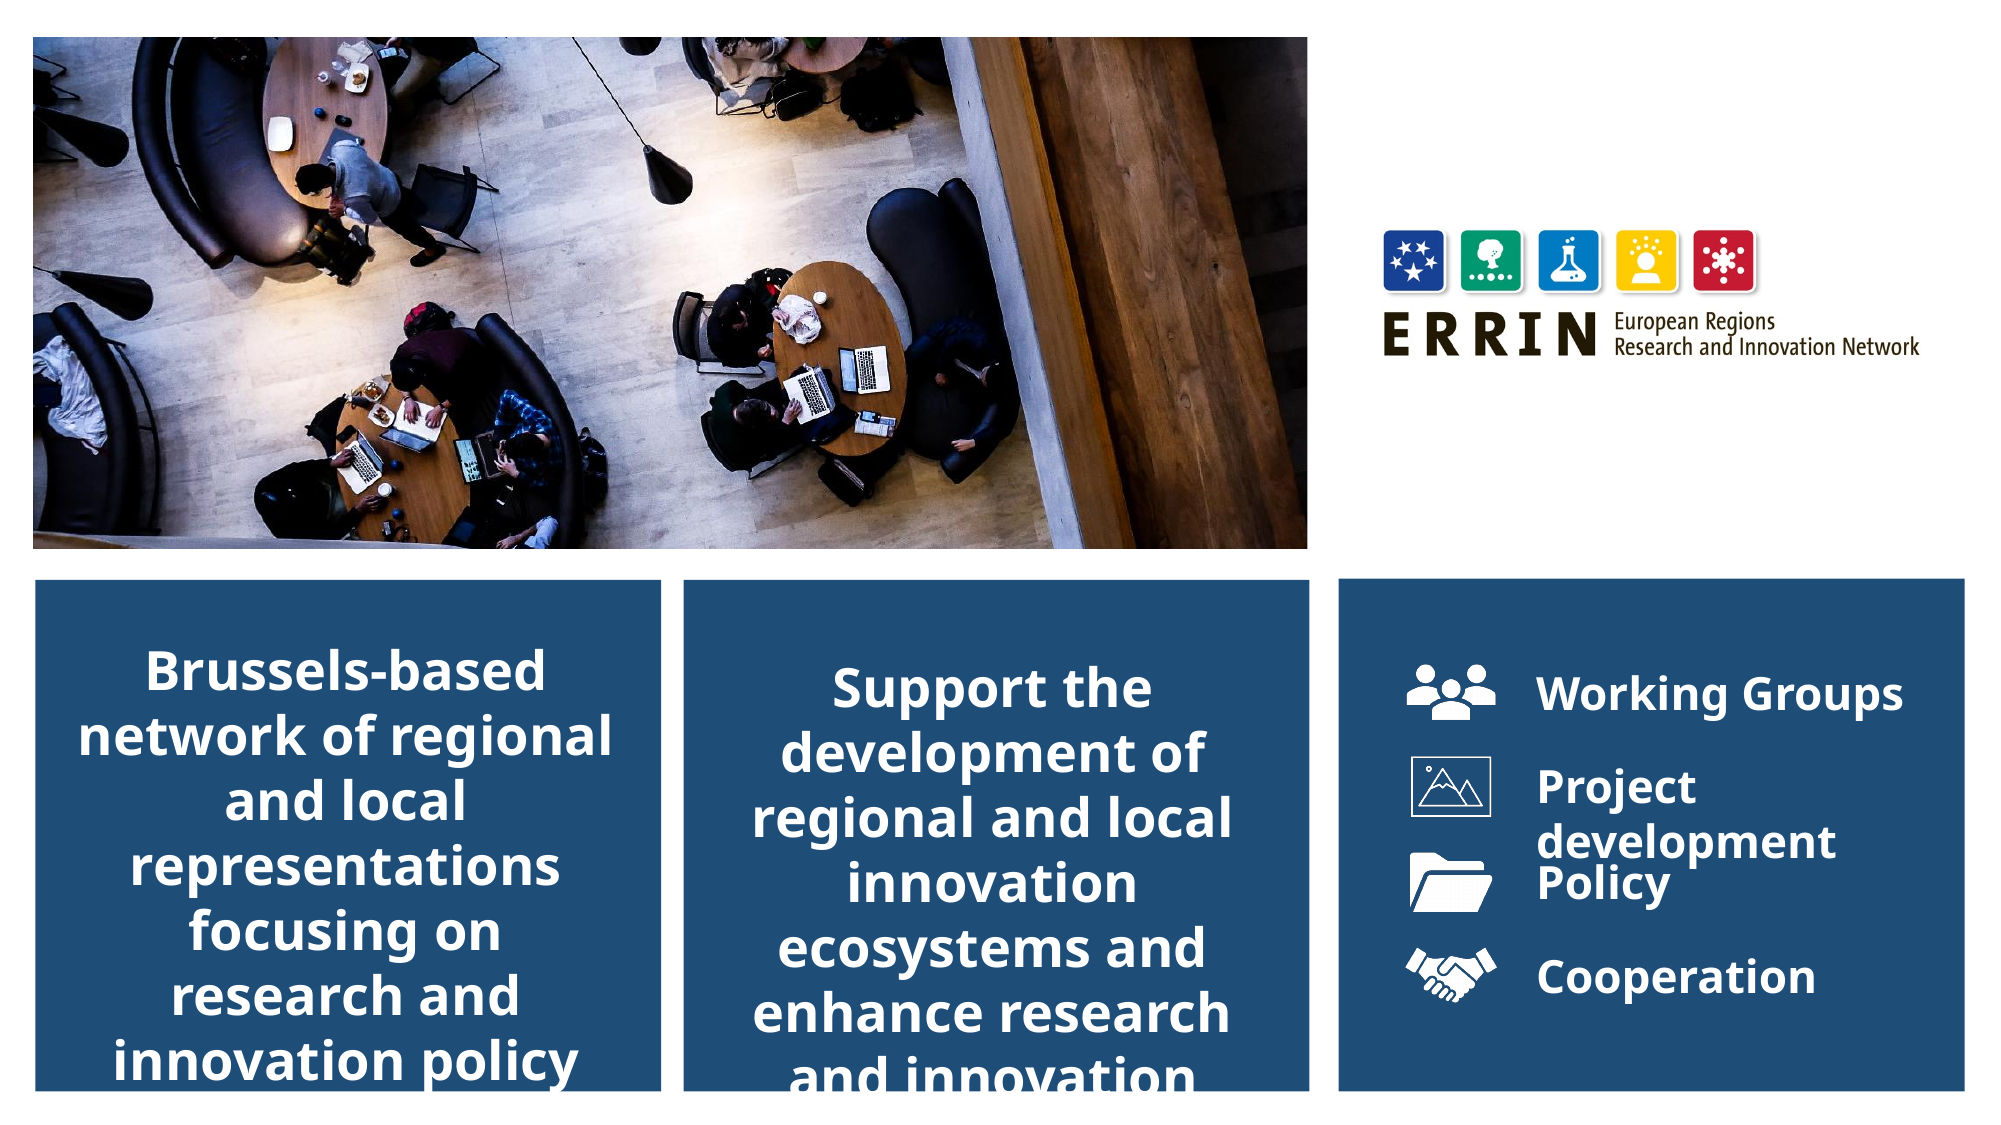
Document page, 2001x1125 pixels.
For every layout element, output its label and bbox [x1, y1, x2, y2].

text_box [35, 579, 662, 1092]
picture [1338, 166, 1967, 418]
text_box [1338, 578, 1965, 1092]
text_box [683, 579, 1310, 1092]
picture [33, 37, 1308, 549]
